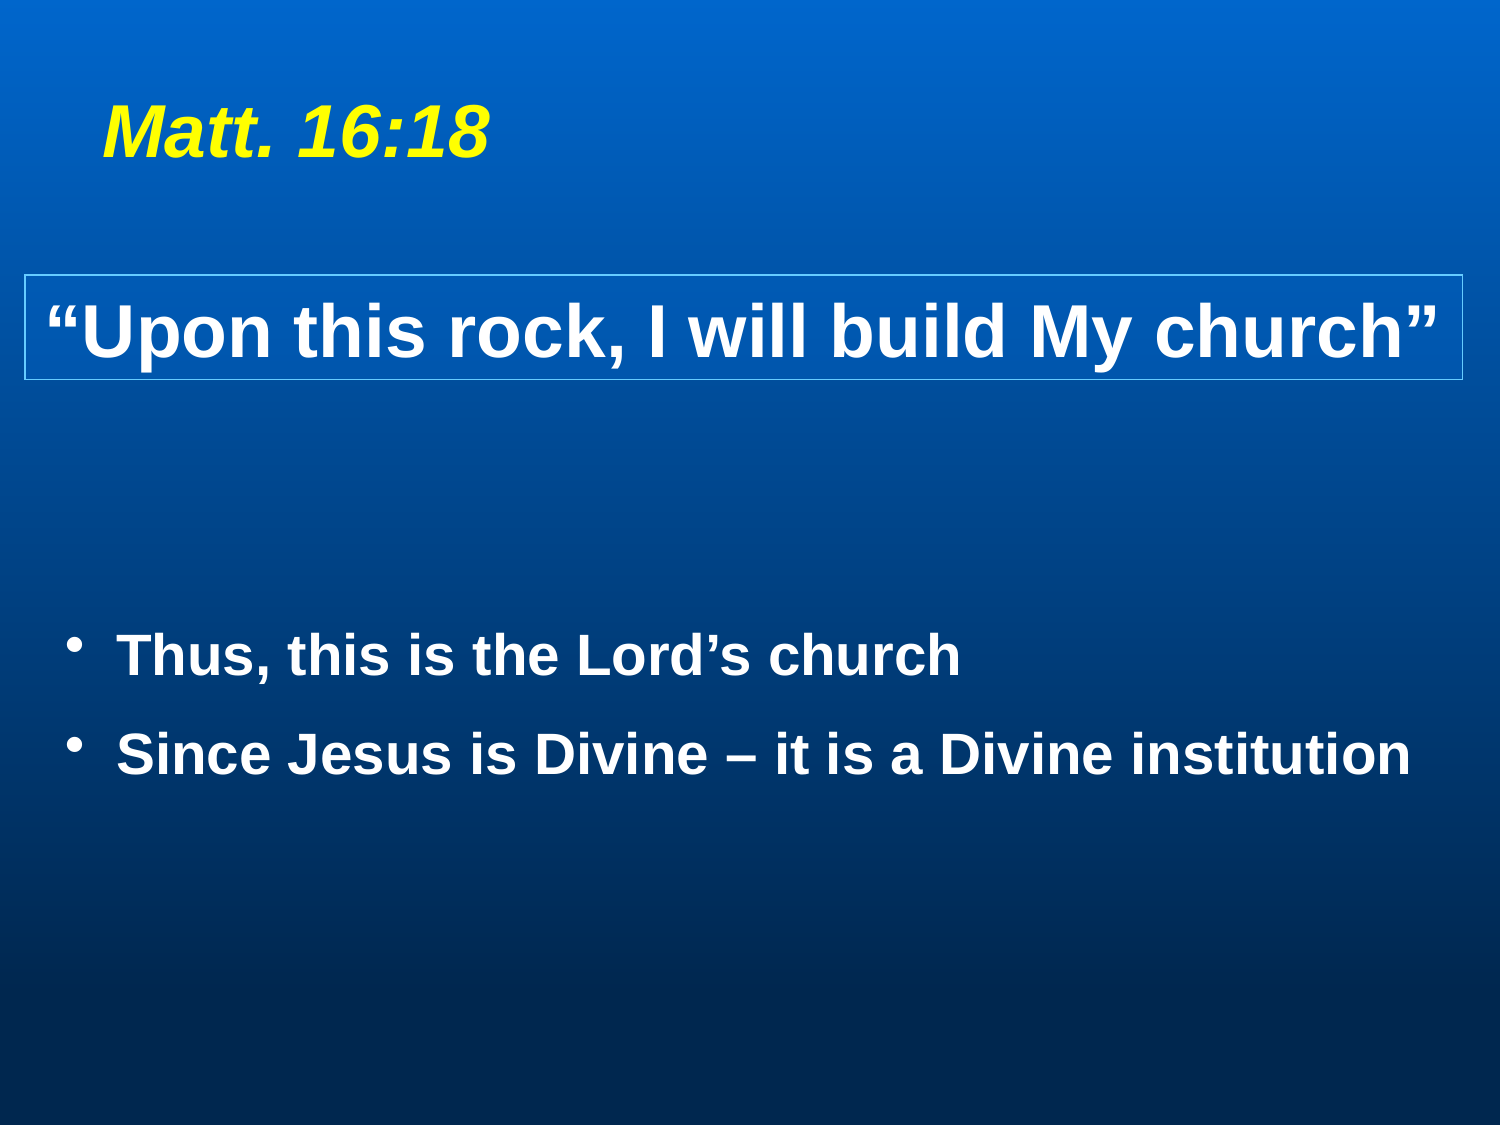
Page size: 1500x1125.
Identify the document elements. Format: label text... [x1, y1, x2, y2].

text_box “Upon this rock, I will build My church” [24, 274, 1463, 380]
text_box Matt. 16:18 [87, 74, 513, 180]
text_box Thus, this is the Lord’s church Since Jesus is Divine – it is a Divine institution [49, 609, 1463, 794]
